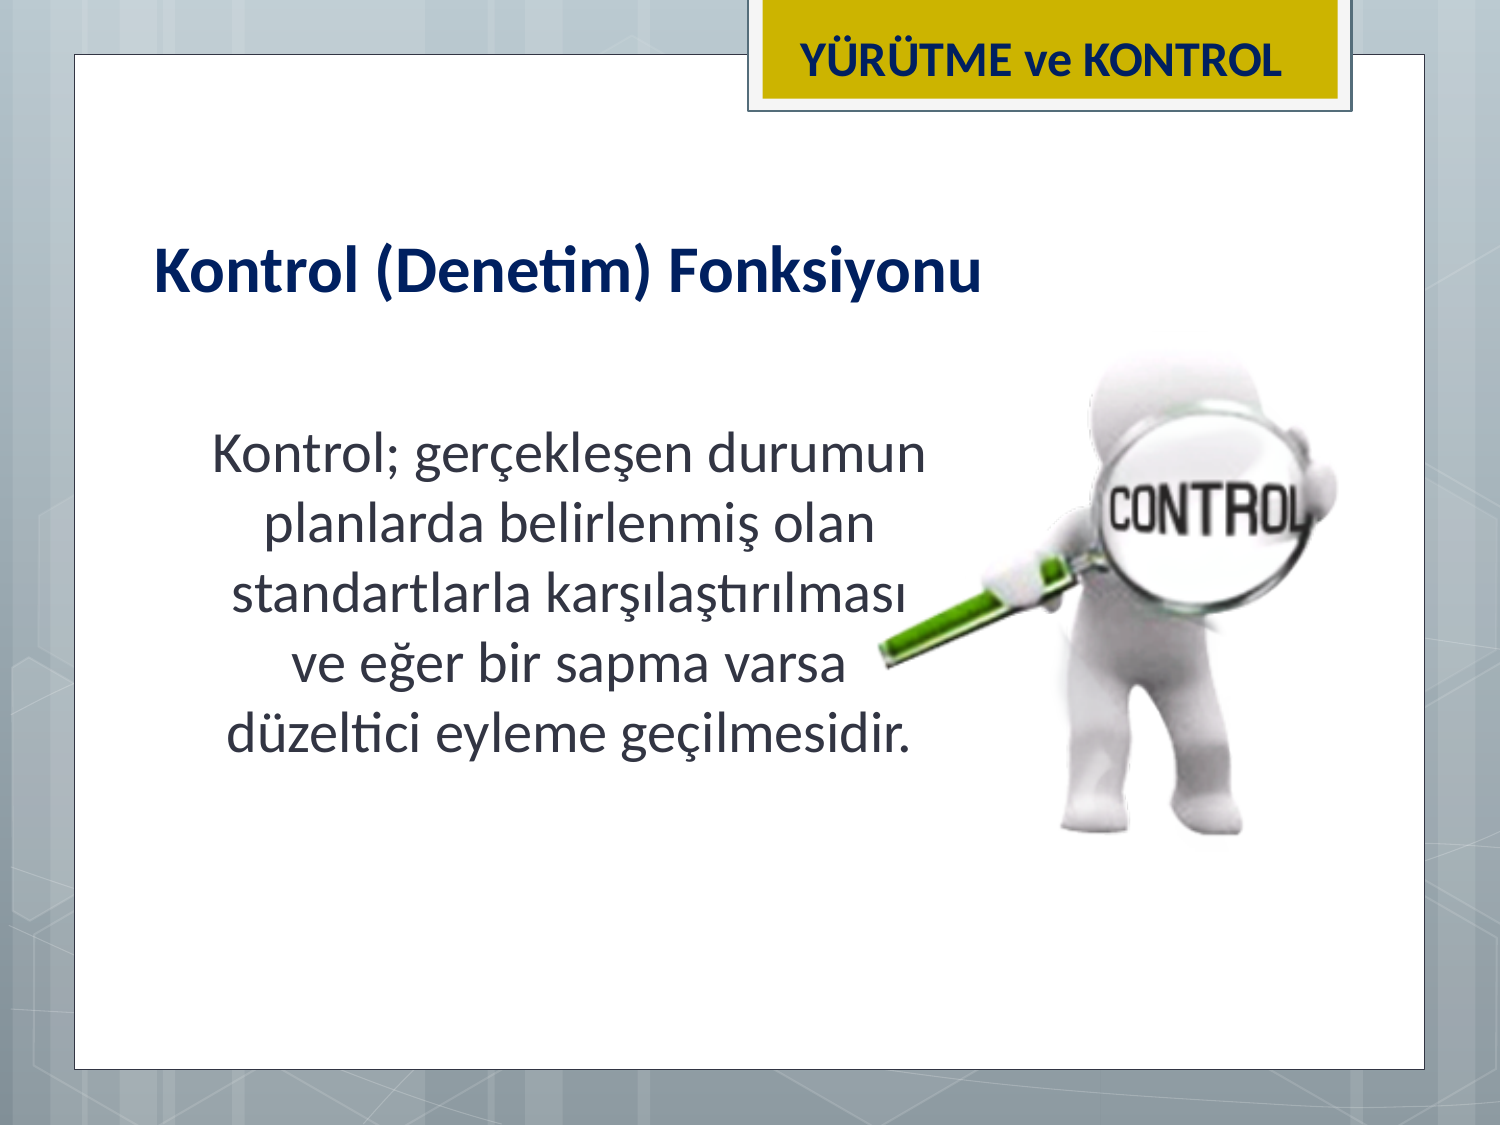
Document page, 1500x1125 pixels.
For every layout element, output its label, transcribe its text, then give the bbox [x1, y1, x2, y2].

text_box Kontrol (Denetim) Fonksiyonu [139, 218, 999, 314]
text_box Kontrol; gerçekleşen durumun planlarda belirlenmiş olan standartlarla karşılaştırılması ve eğer bir sapma varsa düzeltici eyleme geçilmesidir. [194, 406, 859, 772]
text_box YÜRÜTME ve KONTROL [785, 19, 1412, 94]
picture [865, 330, 1387, 852]
